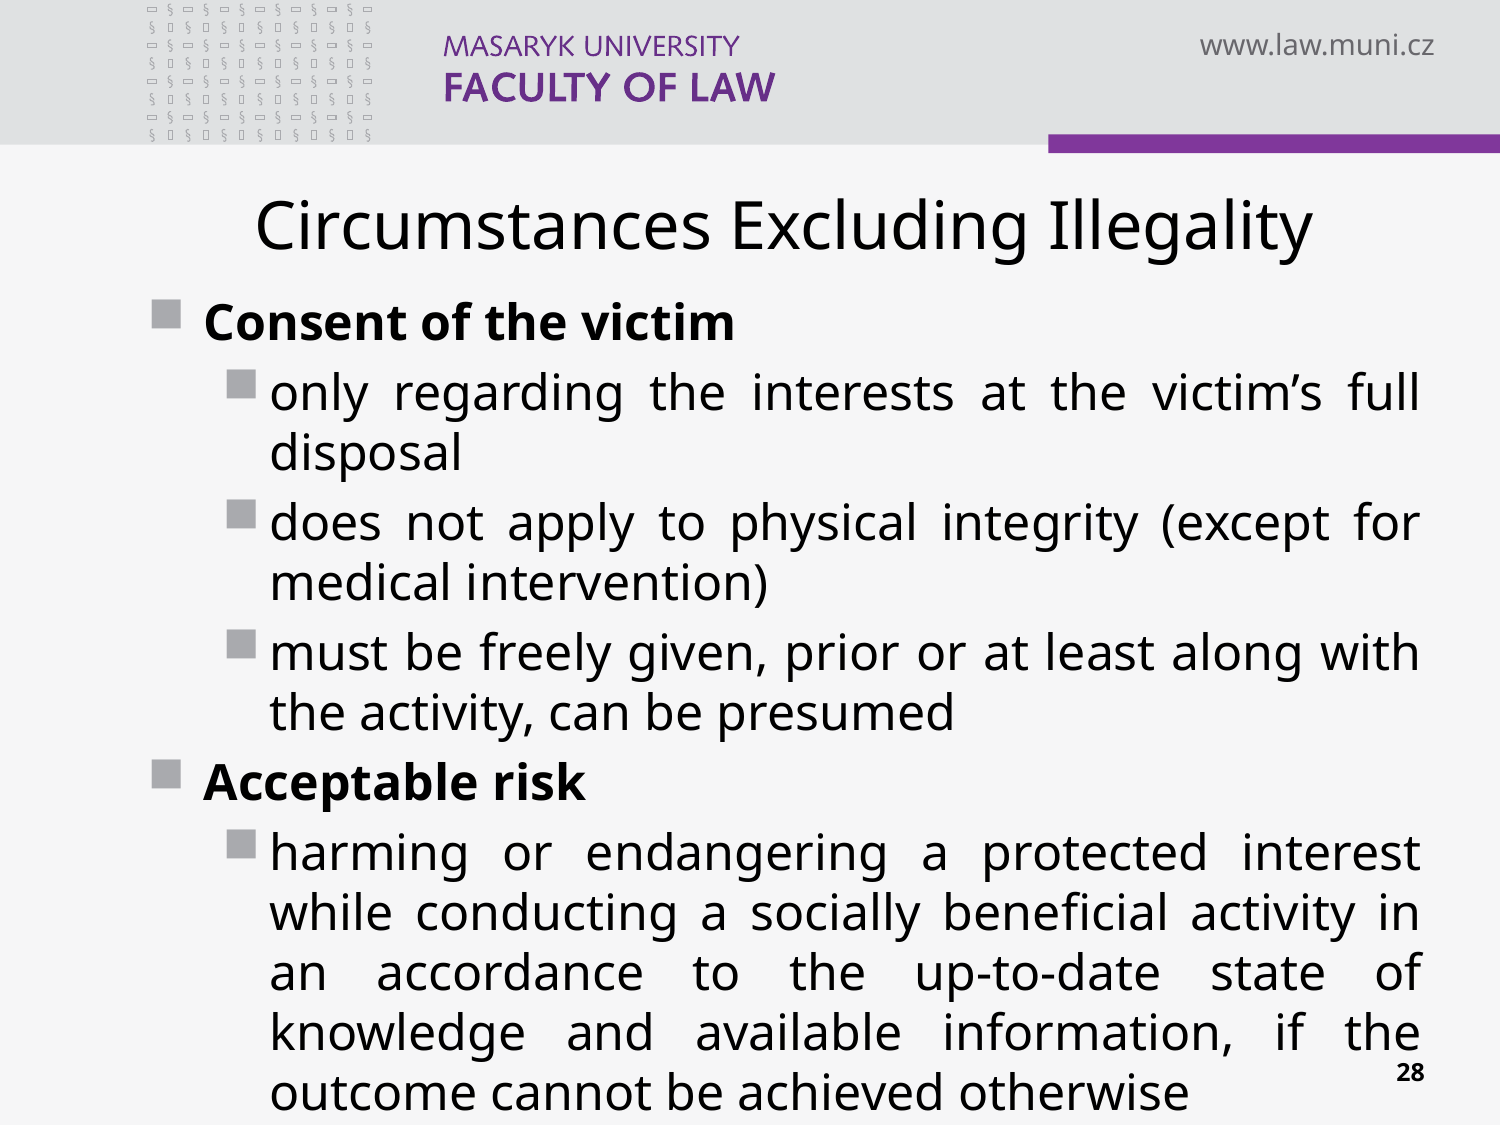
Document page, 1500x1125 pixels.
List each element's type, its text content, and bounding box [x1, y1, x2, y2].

title Circumstances Excluding Illegality [147, 182, 1423, 266]
slide_number 28 [1316, 1056, 1425, 1100]
list Consent of the victim only regarding the interests at the victim’s full disposal does not apply to physical integrity (except for medical intervention) must be freely given, prior or at least along with the activity, can be presumed Acceptable risk harming or endangering a protected interest while conducting a socially beneficial activity in an accordance to the up-to-date state of knowledge and available information, if the outcome cannot be achieved otherwise [147, 290, 1423, 1006]
